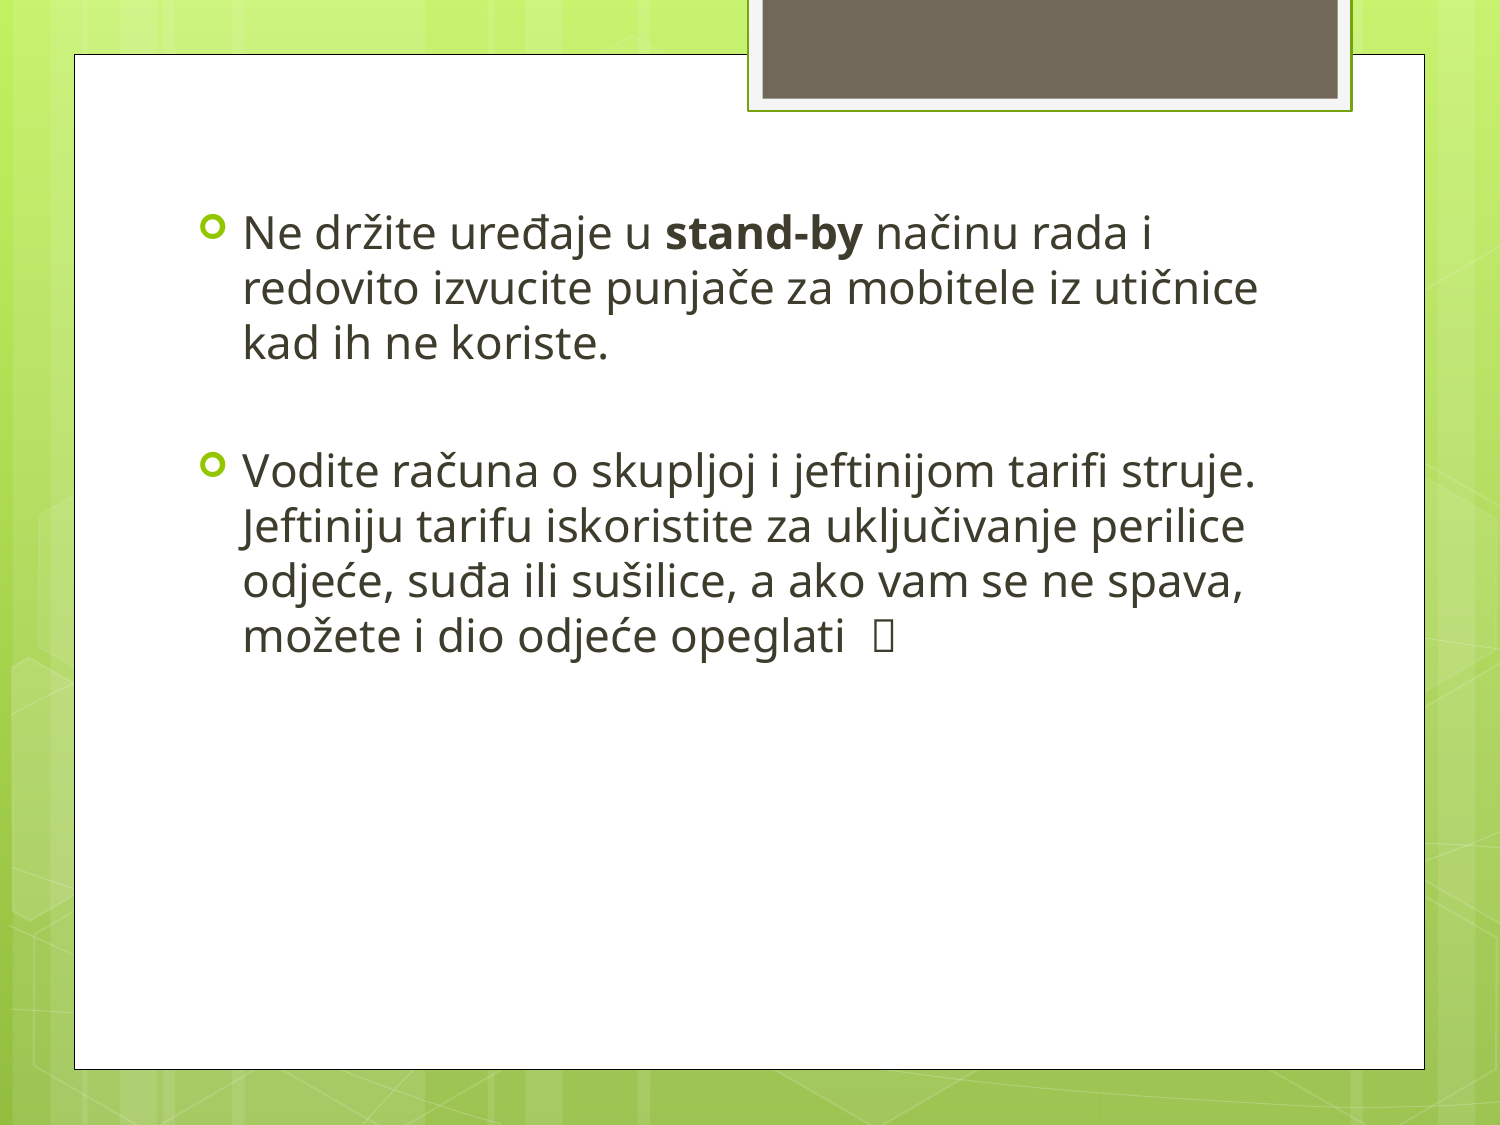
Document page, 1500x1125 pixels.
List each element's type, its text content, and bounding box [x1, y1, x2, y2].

list Ne držite uređaje u stand-by načinu rada i redovito izvucite punjače za mobitele iz utičnice kad ih ne koriste. Vodite računa o skupljoj i jeftinijom tarifi struje. Jeftiniju tarifu iskoristite za uključivanje perilice odjeće, suđa ili sušilice, a ako vam se ne spava, možete i dio odjeće opeglati  [171, 196, 1283, 957]
